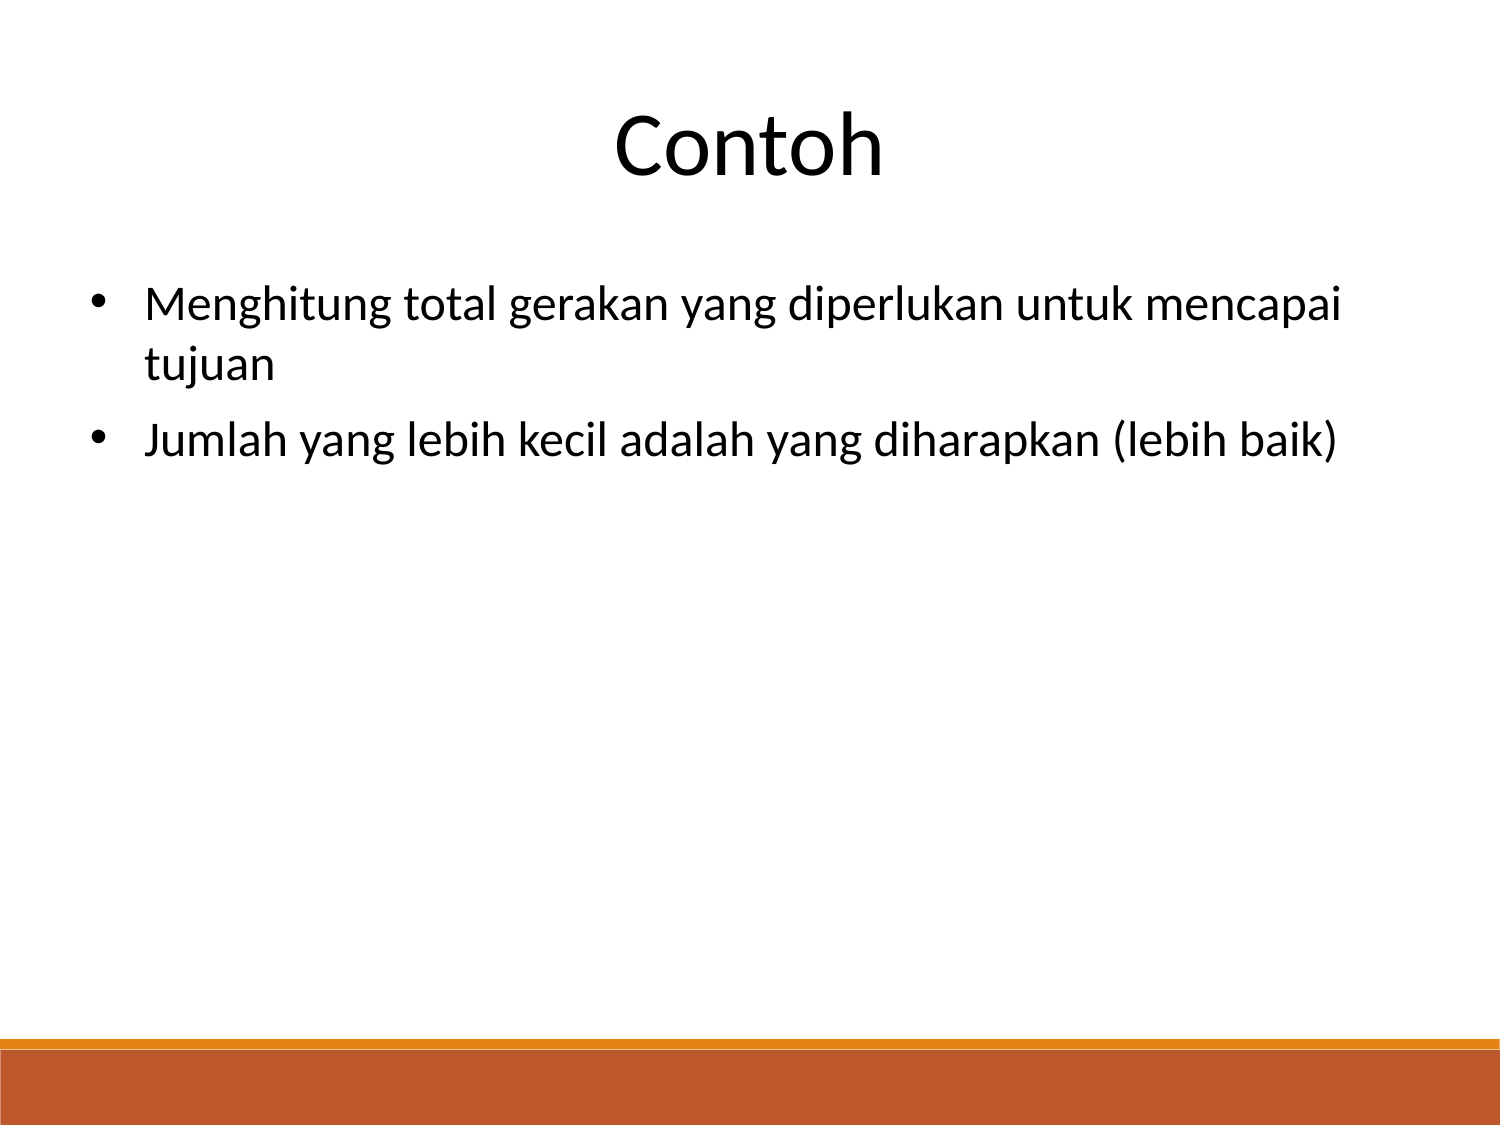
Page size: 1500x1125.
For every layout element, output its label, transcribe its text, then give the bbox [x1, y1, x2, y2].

text_box Contoh [74, 45, 1425, 233]
text_box Menghitung total gerakan yang diperlukan untuk mencapai tujuan Jumlah yang lebih kecil adalah yang diharapkan (lebih baik) [74, 262, 1425, 1005]
